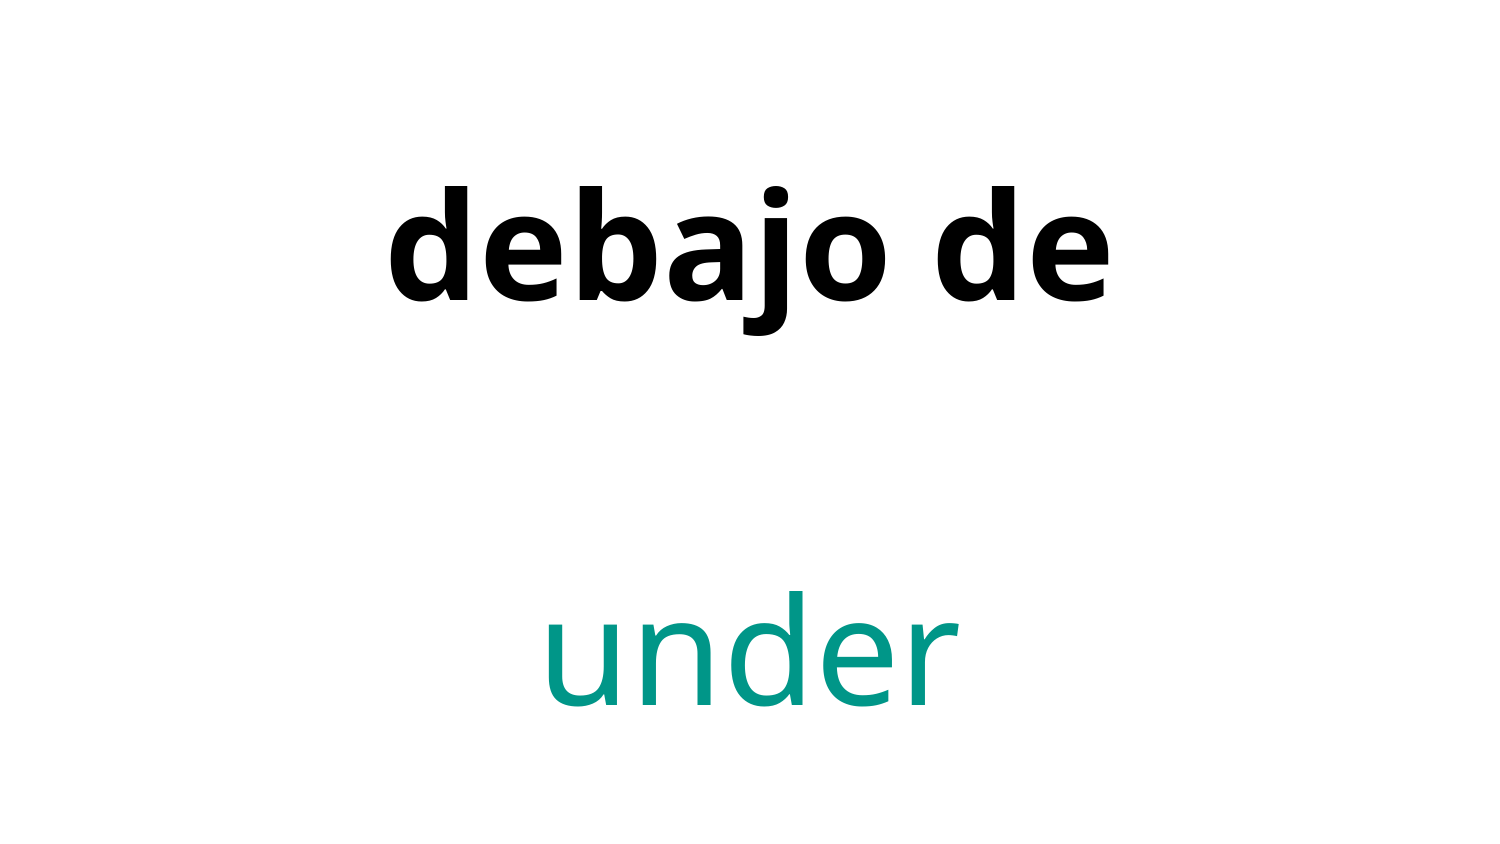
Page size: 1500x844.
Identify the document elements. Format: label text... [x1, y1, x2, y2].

list under [51, 513, 1449, 750]
title debajo de [51, 135, 1449, 390]
